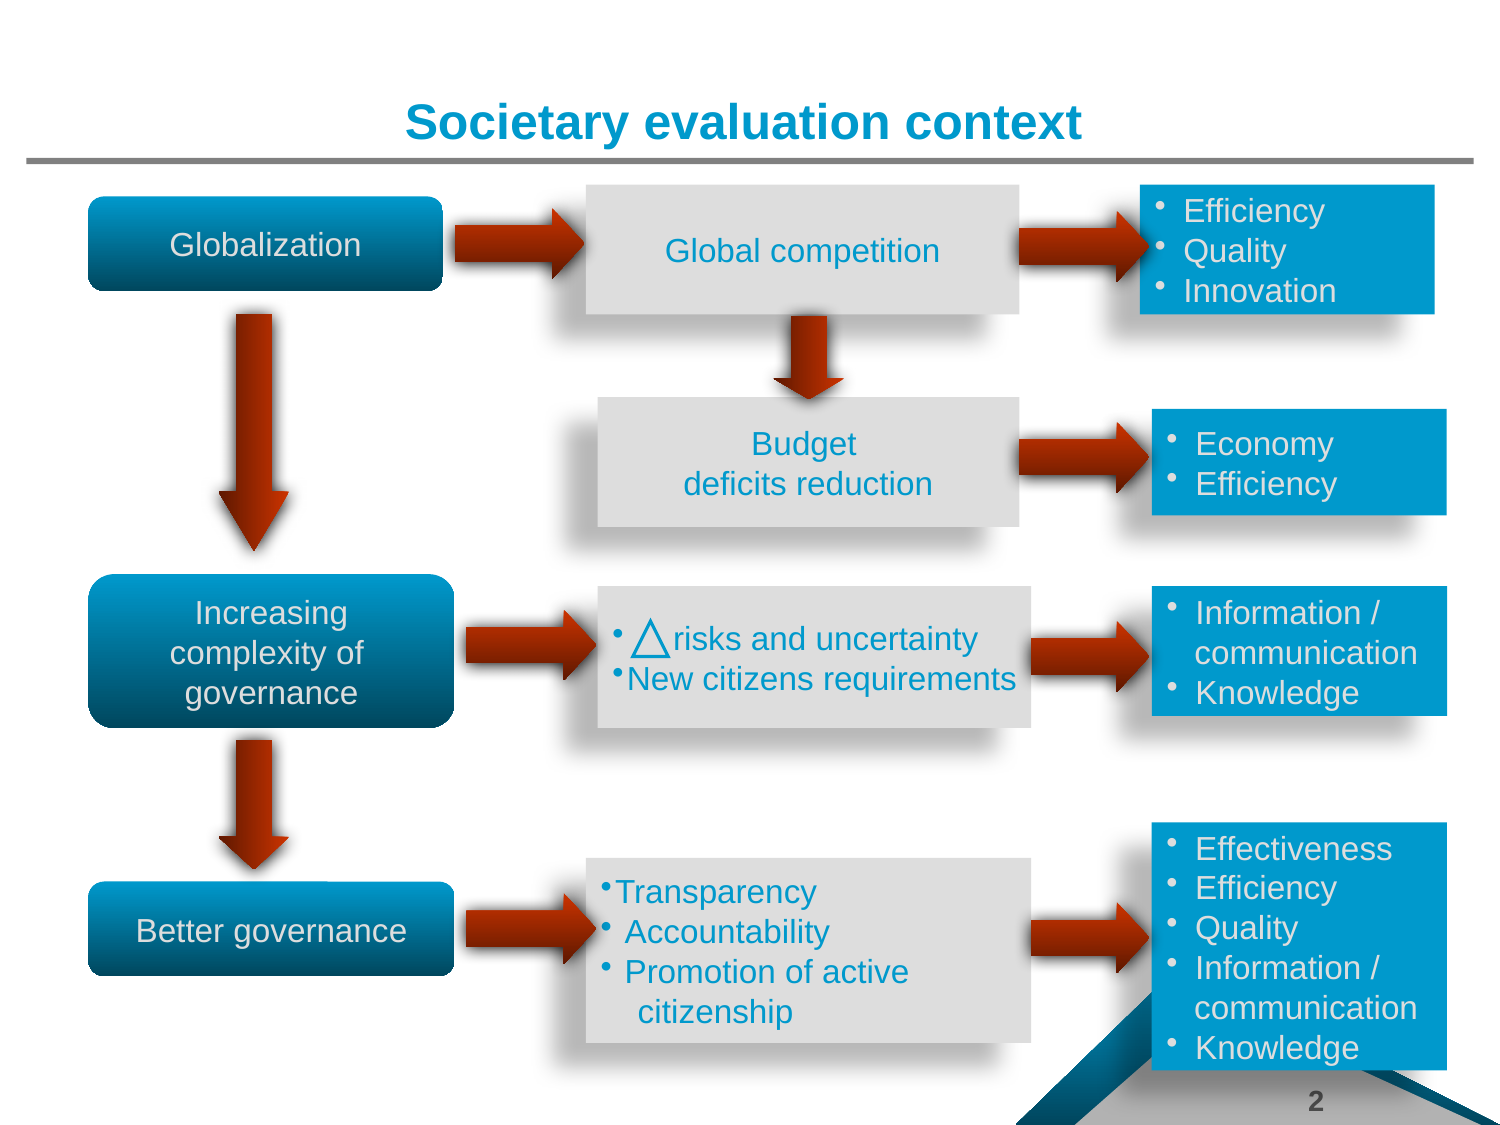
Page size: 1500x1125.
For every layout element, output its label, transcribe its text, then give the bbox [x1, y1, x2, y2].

text_box Budget deficits reduction [597, 397, 1020, 527]
text_box [454, 208, 585, 279]
text_box Increasing complexity of governance [88, 574, 455, 728]
text_box [218, 739, 290, 870]
text_box Societary evaluation context [46, 81, 1441, 157]
text_box Effectiveness Efficiency Quality Information / communication Knowledge [1151, 822, 1447, 1071]
text_box [773, 316, 845, 400]
text_box [466, 609, 597, 681]
text_box [466, 893, 597, 965]
text_box Better governance [88, 881, 455, 977]
text_box Global competition [585, 184, 1020, 315]
text_box Economy Efficiency [1151, 408, 1447, 516]
text_box [218, 314, 290, 551]
text_box [1031, 621, 1150, 692]
text_box [632, 621, 669, 657]
text_box Transparency Accountability Promotion of active citizenship [585, 857, 1032, 1043]
text_box [1019, 421, 1150, 493]
text_box [1019, 210, 1150, 282]
text_box risks and uncertainty New citizens requirements [597, 586, 1032, 728]
text_box Efficiency Quality Innovation [1139, 184, 1435, 315]
text_box [1031, 902, 1150, 974]
text_box Information / communication Knowledge [1151, 586, 1448, 716]
text_box Globalization [88, 196, 443, 291]
